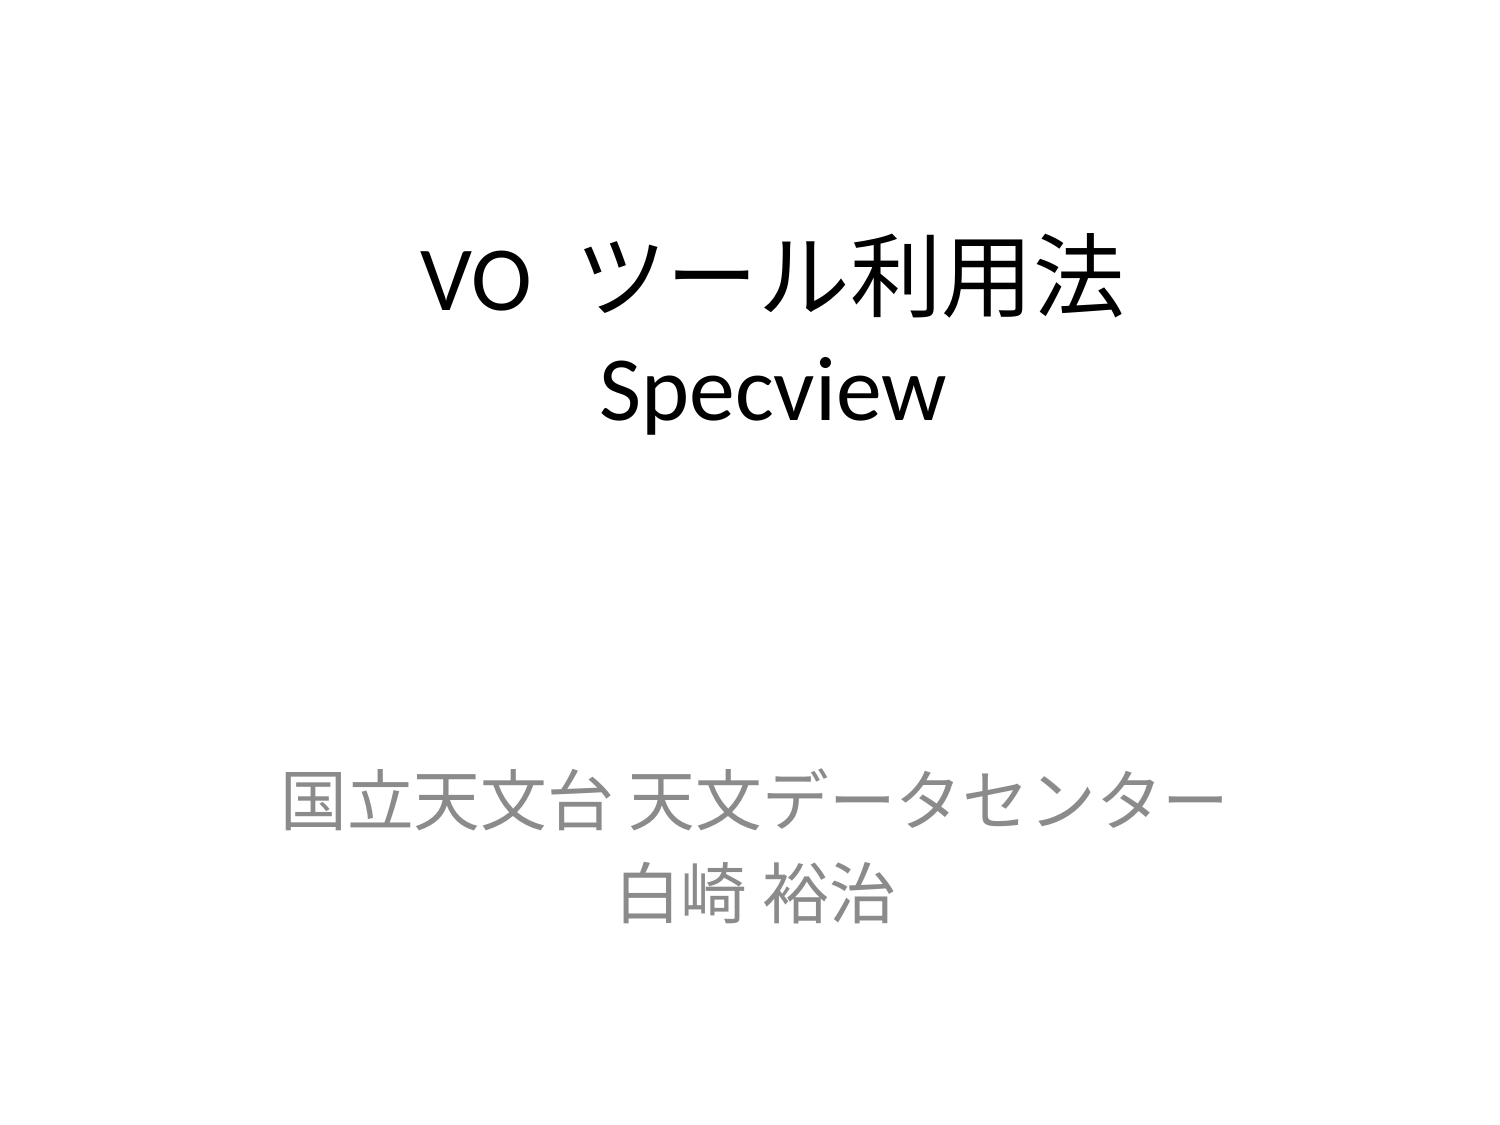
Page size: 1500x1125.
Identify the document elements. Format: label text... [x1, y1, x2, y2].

title VO ツール利用法 Specview [135, 208, 1411, 450]
subtitle 国立天文台 天文データセンター 白崎 裕治 [230, 751, 1281, 960]
